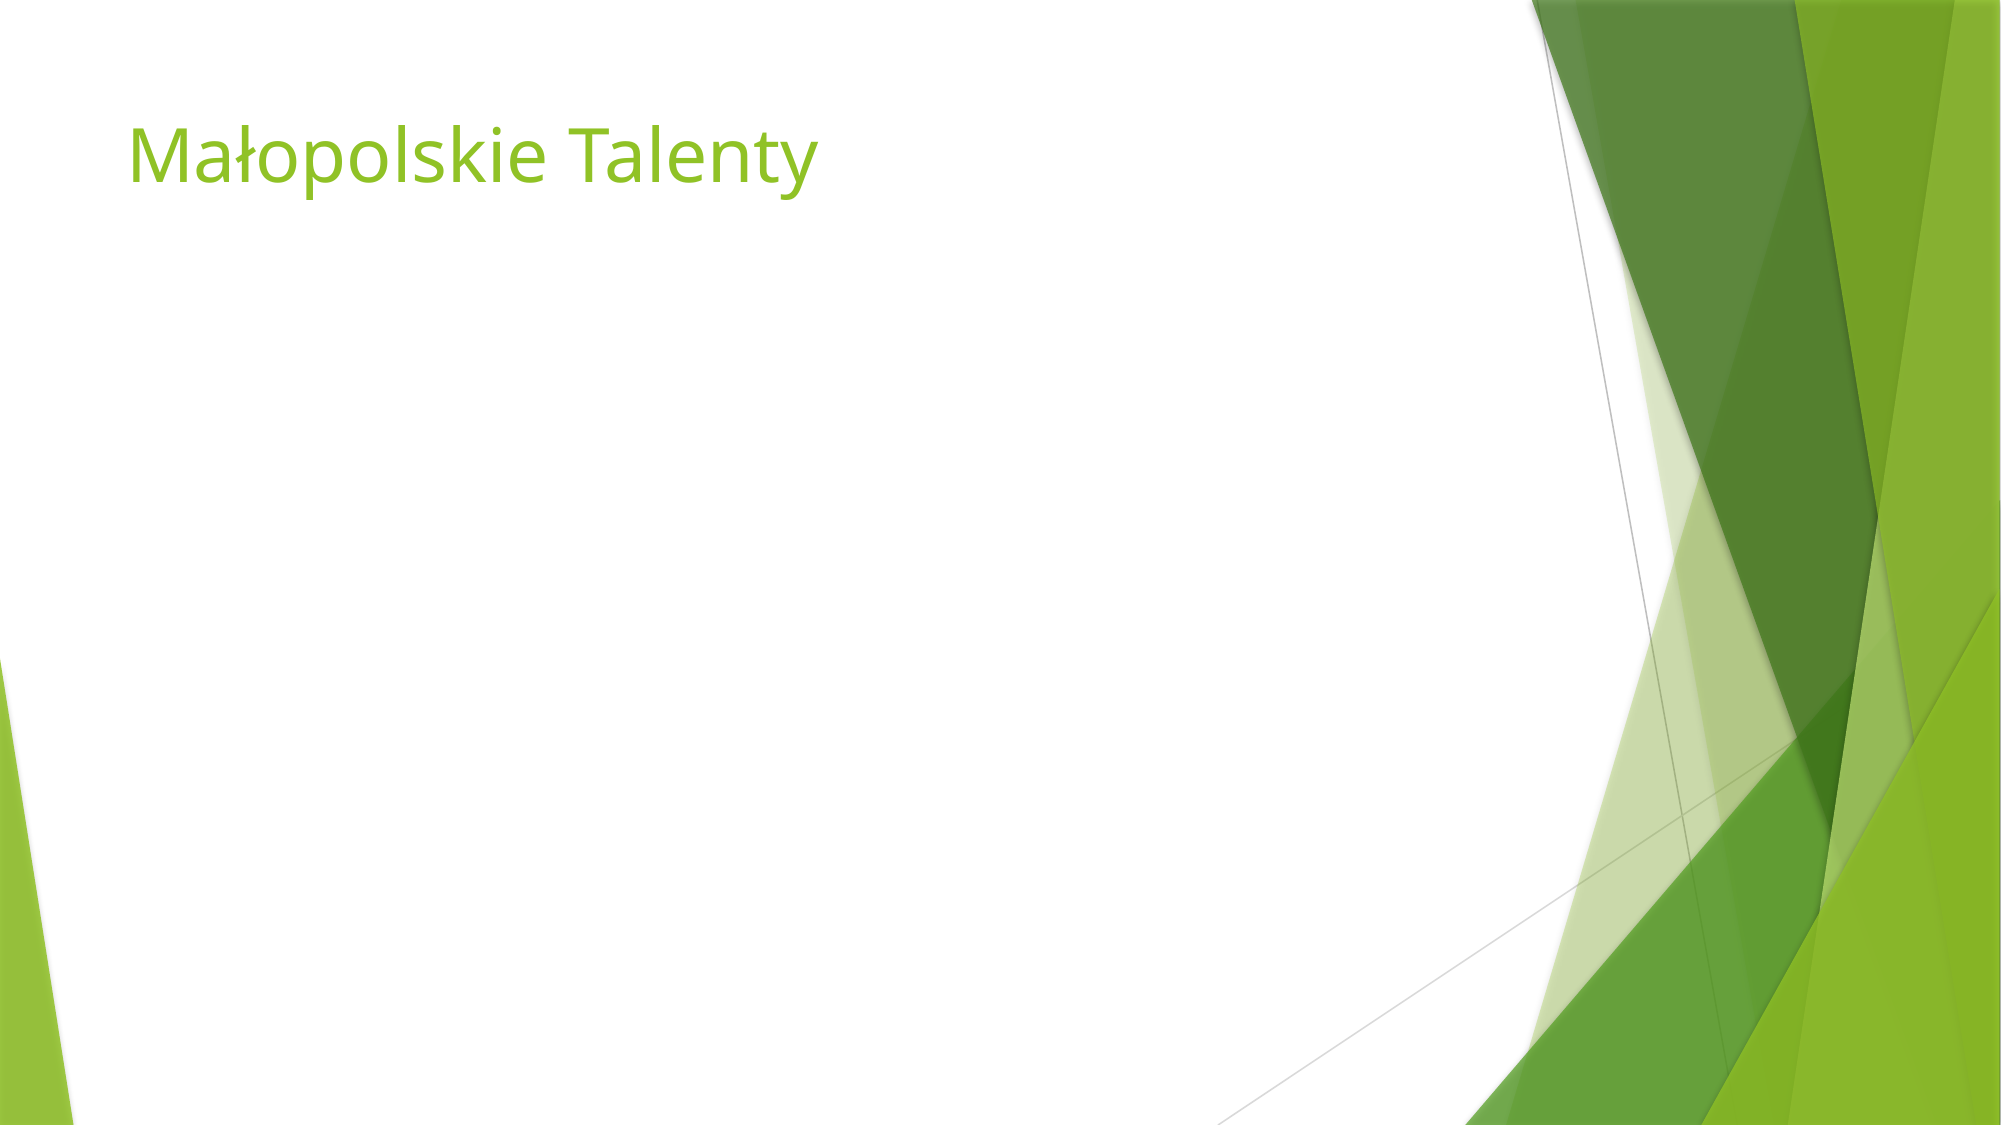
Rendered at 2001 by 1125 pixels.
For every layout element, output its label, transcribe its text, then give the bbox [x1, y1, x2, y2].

title Małopolskie Talenty [111, 99, 1522, 317]
